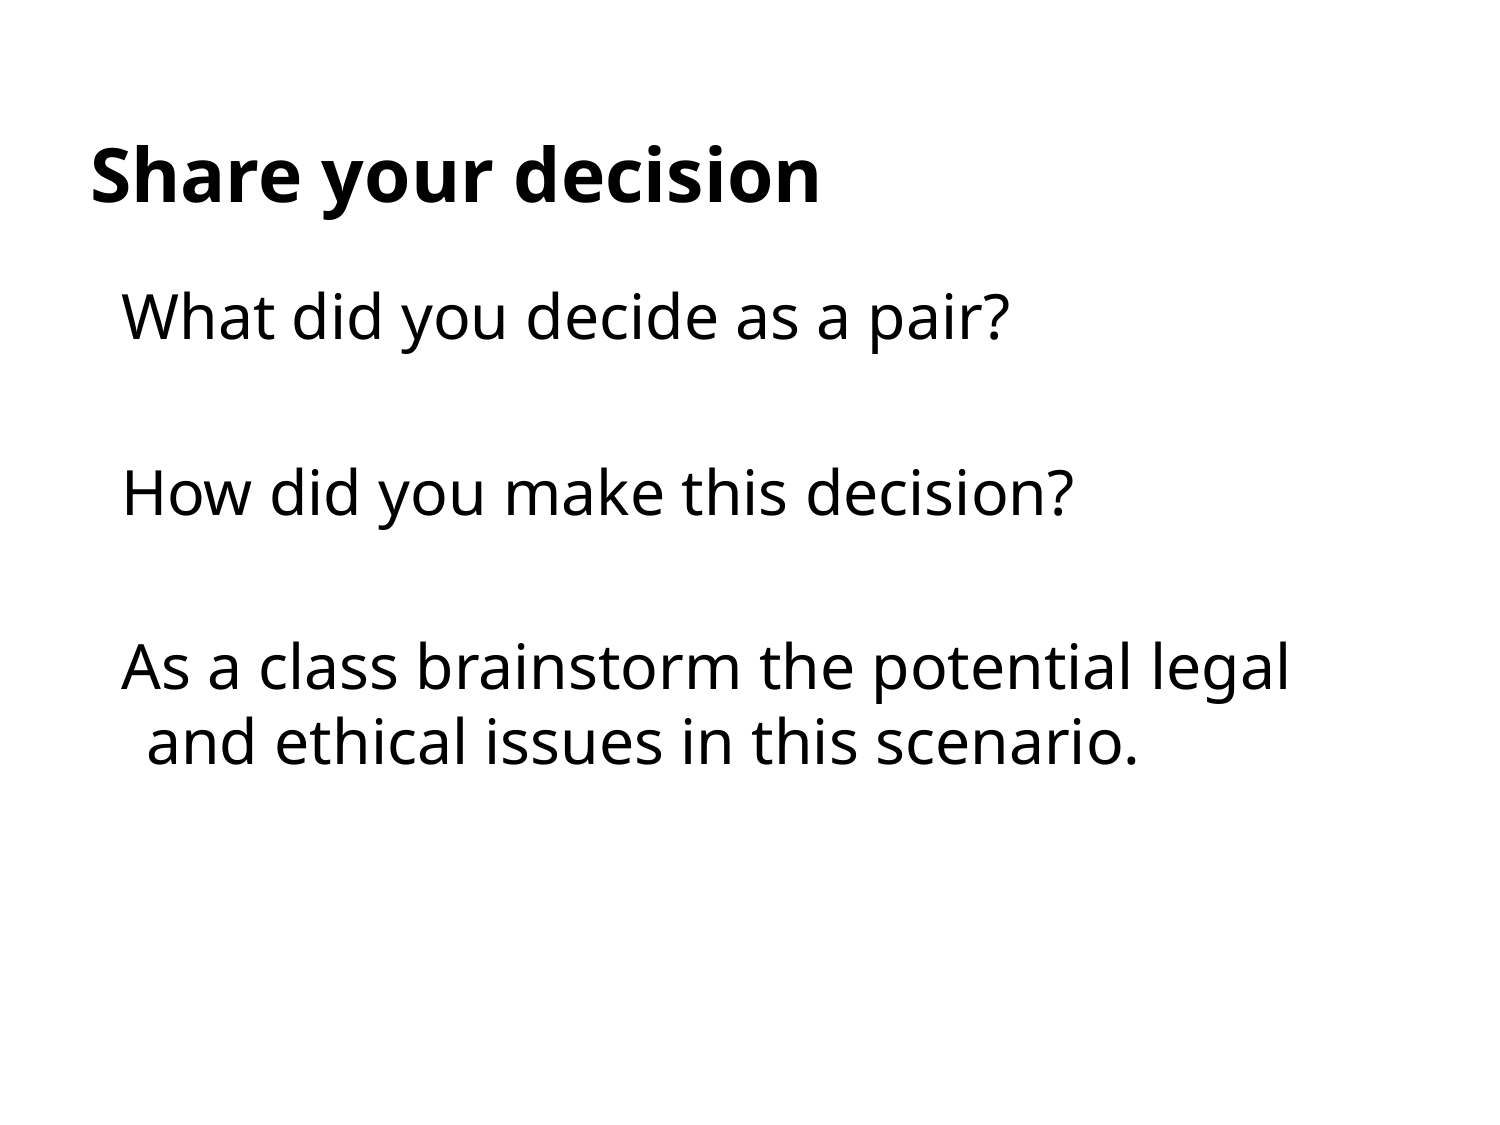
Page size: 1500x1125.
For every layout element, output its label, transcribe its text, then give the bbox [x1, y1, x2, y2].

list What did you decide as a pair? How did you make this decision? As a class brainstorm the potential legal and ethical issues in this scenario. [75, 262, 1425, 1078]
title Share your decision [75, 45, 1425, 233]
